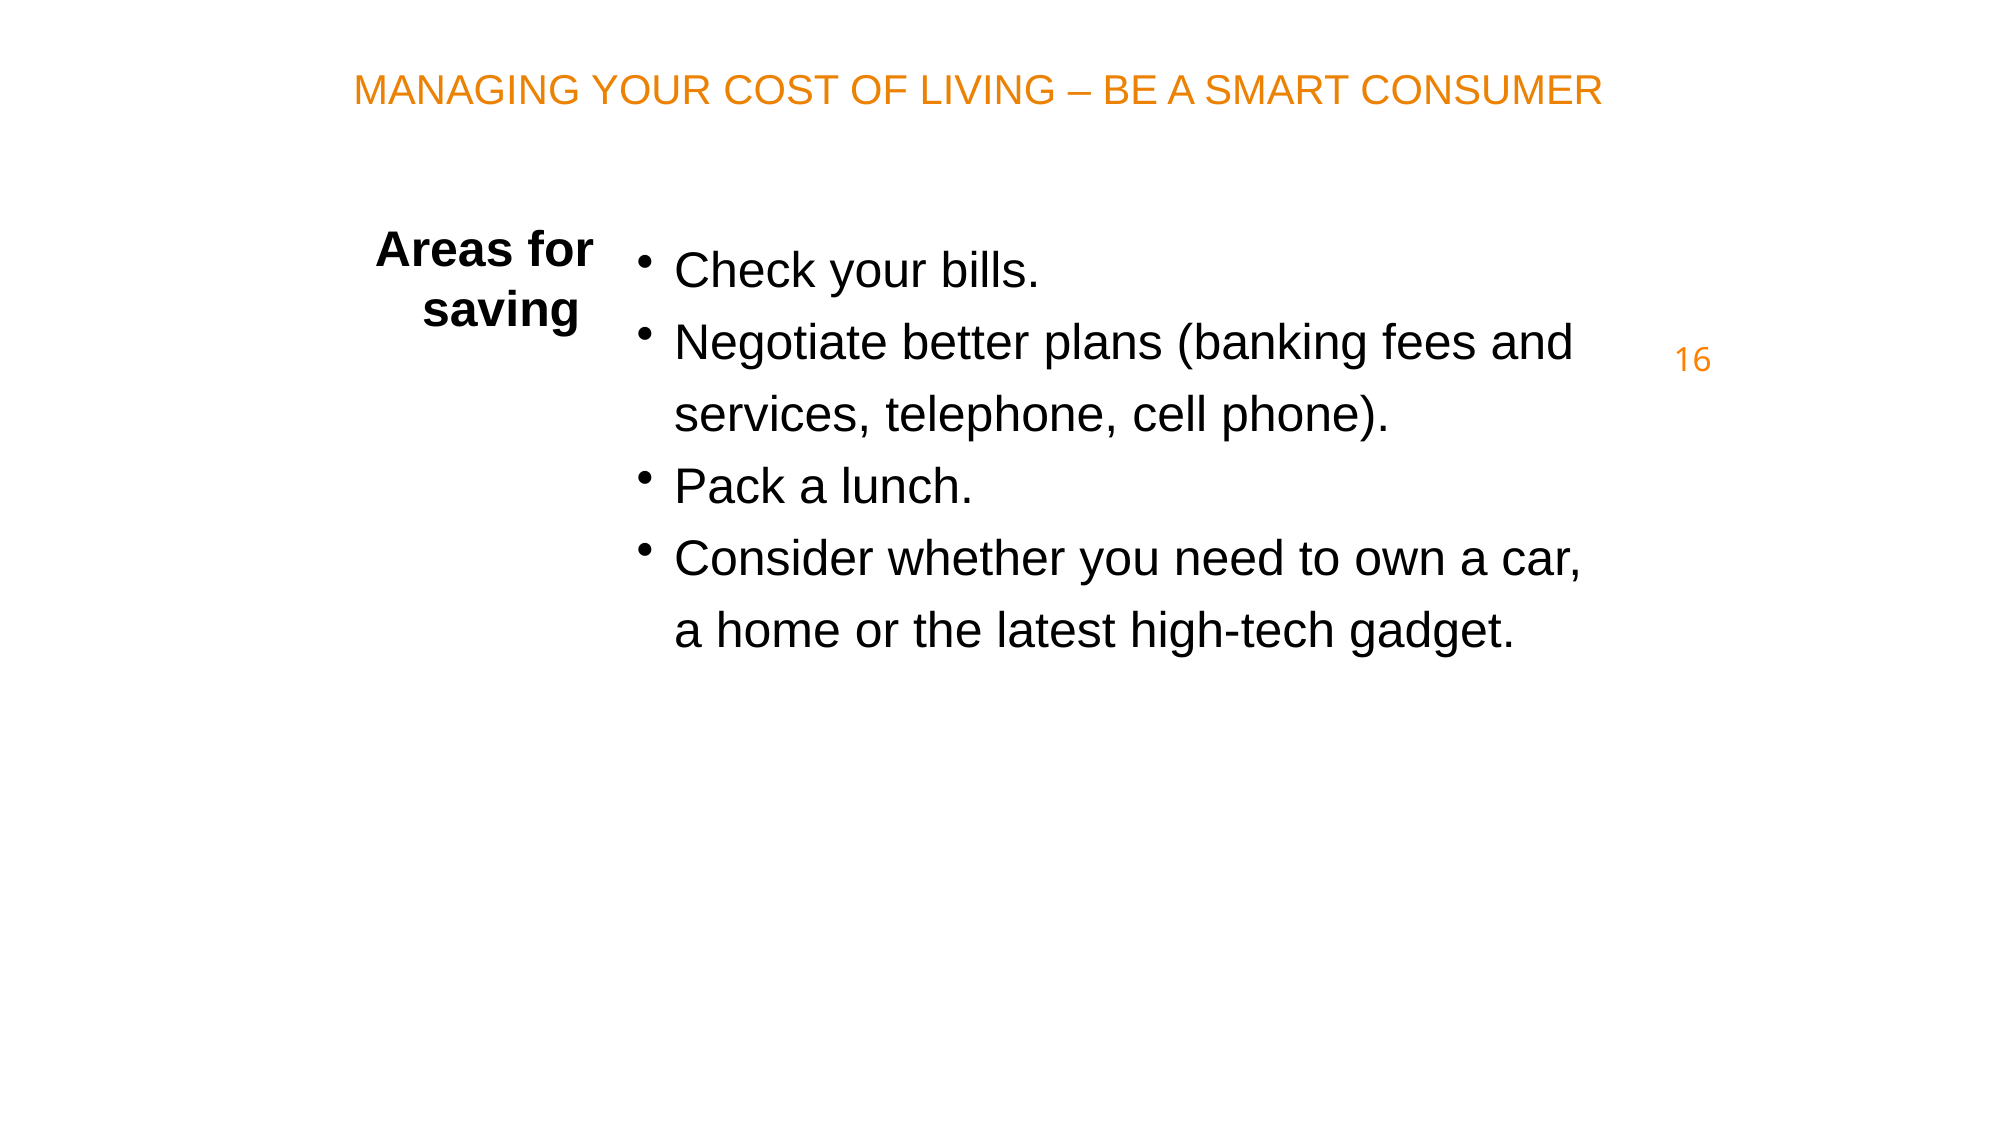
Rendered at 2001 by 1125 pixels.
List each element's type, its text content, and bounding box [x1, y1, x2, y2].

text_box MANAGING YOUR COST OF LIVING – BE A SMART CONSUMER [338, 55, 1651, 121]
text_box 16 [1635, 330, 1750, 391]
text_box Areas for saving [307, 208, 610, 344]
text_box Check your bills. Negotiate better plans (banking fees and services, telephone, cell phone). Pack a lunch. Consider whether you need to own a car, a home or the latest high-tech gadget. [621, 218, 1644, 666]
